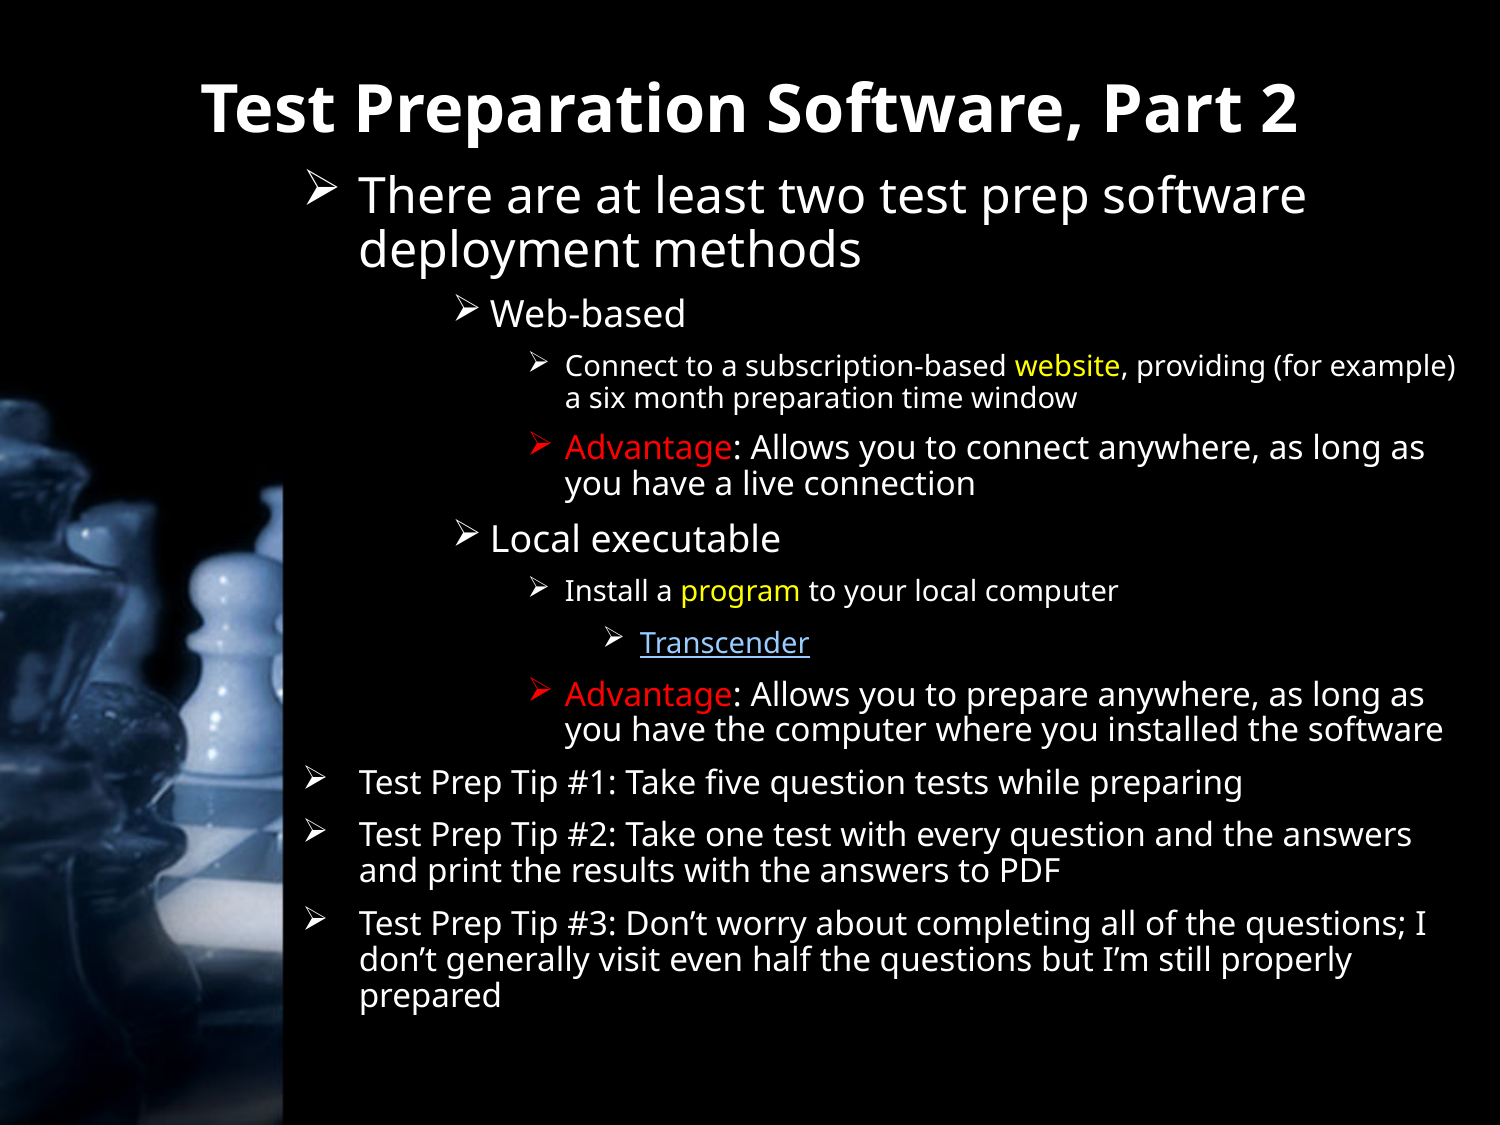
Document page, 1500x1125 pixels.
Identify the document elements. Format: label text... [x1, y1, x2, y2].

title Test Preparation Software, Part 2 [37, 12, 1463, 200]
picture [0, 0, 1500, 1125]
list There are at least two test prep software deployment methods Web-based Connect to a subscription-based website, providing (for example) a six month preparation time window Advantage: Allows you to connect anywhere, as long as you have a live connection Local executable Install a program to your local computer Transcender Advantage: Allows you to prepare anywhere, as long as you have the computer where you installed the software Test Prep Tip #1: Take five question tests while preparing Test Prep Tip #2: Take one test with every question and the answers and print the results with the answers to PDF Test Prep Tip #3: Don’t worry about completing all of the questions; I don’t generally visit even half the questions but I’m still properly prepared [287, 162, 1488, 1088]
